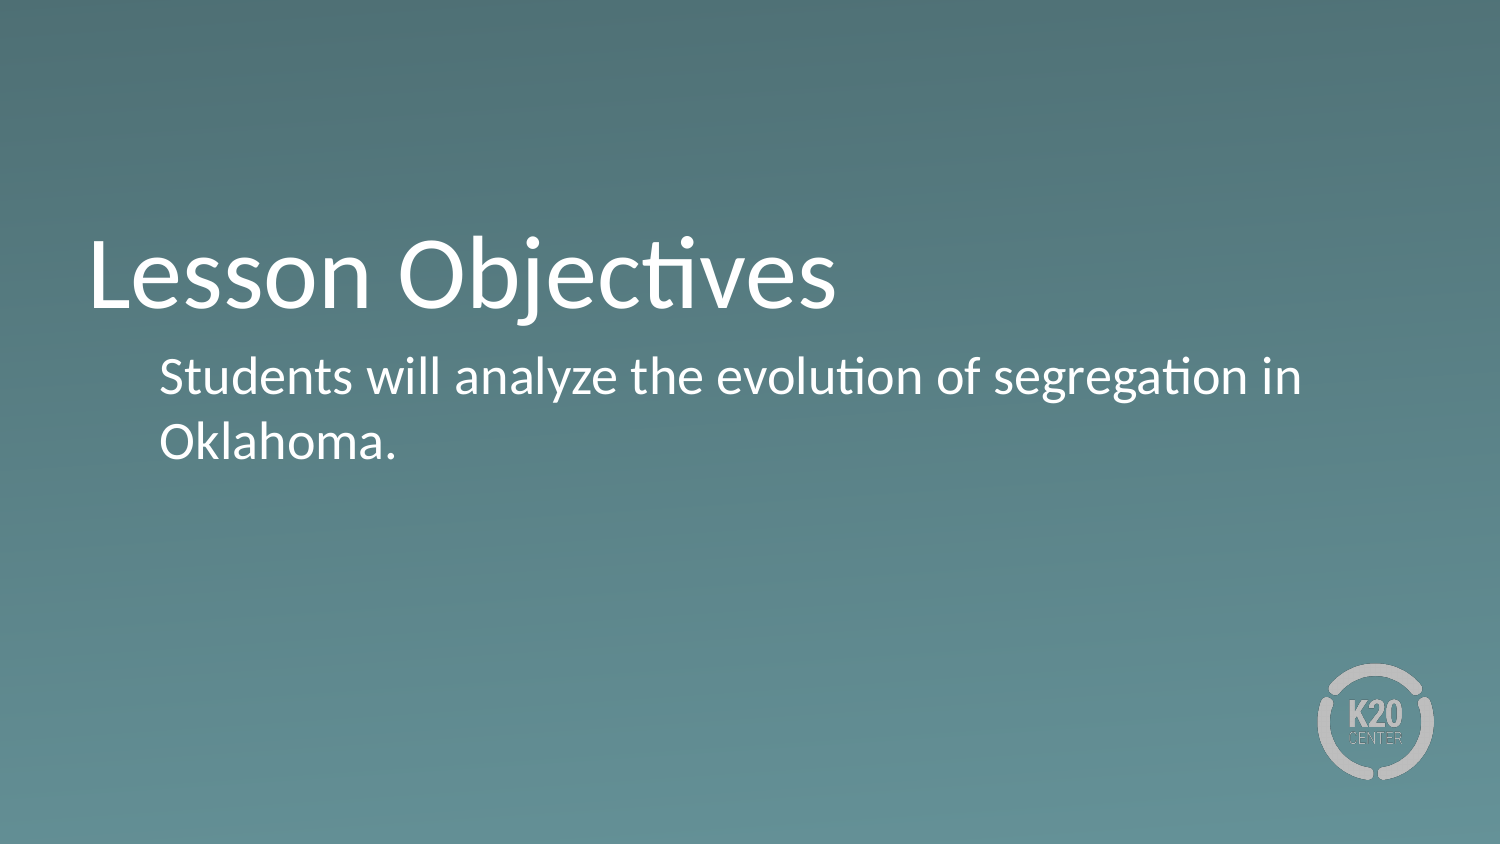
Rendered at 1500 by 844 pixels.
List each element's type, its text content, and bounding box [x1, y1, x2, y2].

picture [1300, 646, 1451, 797]
title Lesson Objectives [86, 161, 1362, 330]
list Students will analyze the evolution of segregation in Oklahoma. [86, 332, 1362, 607]
